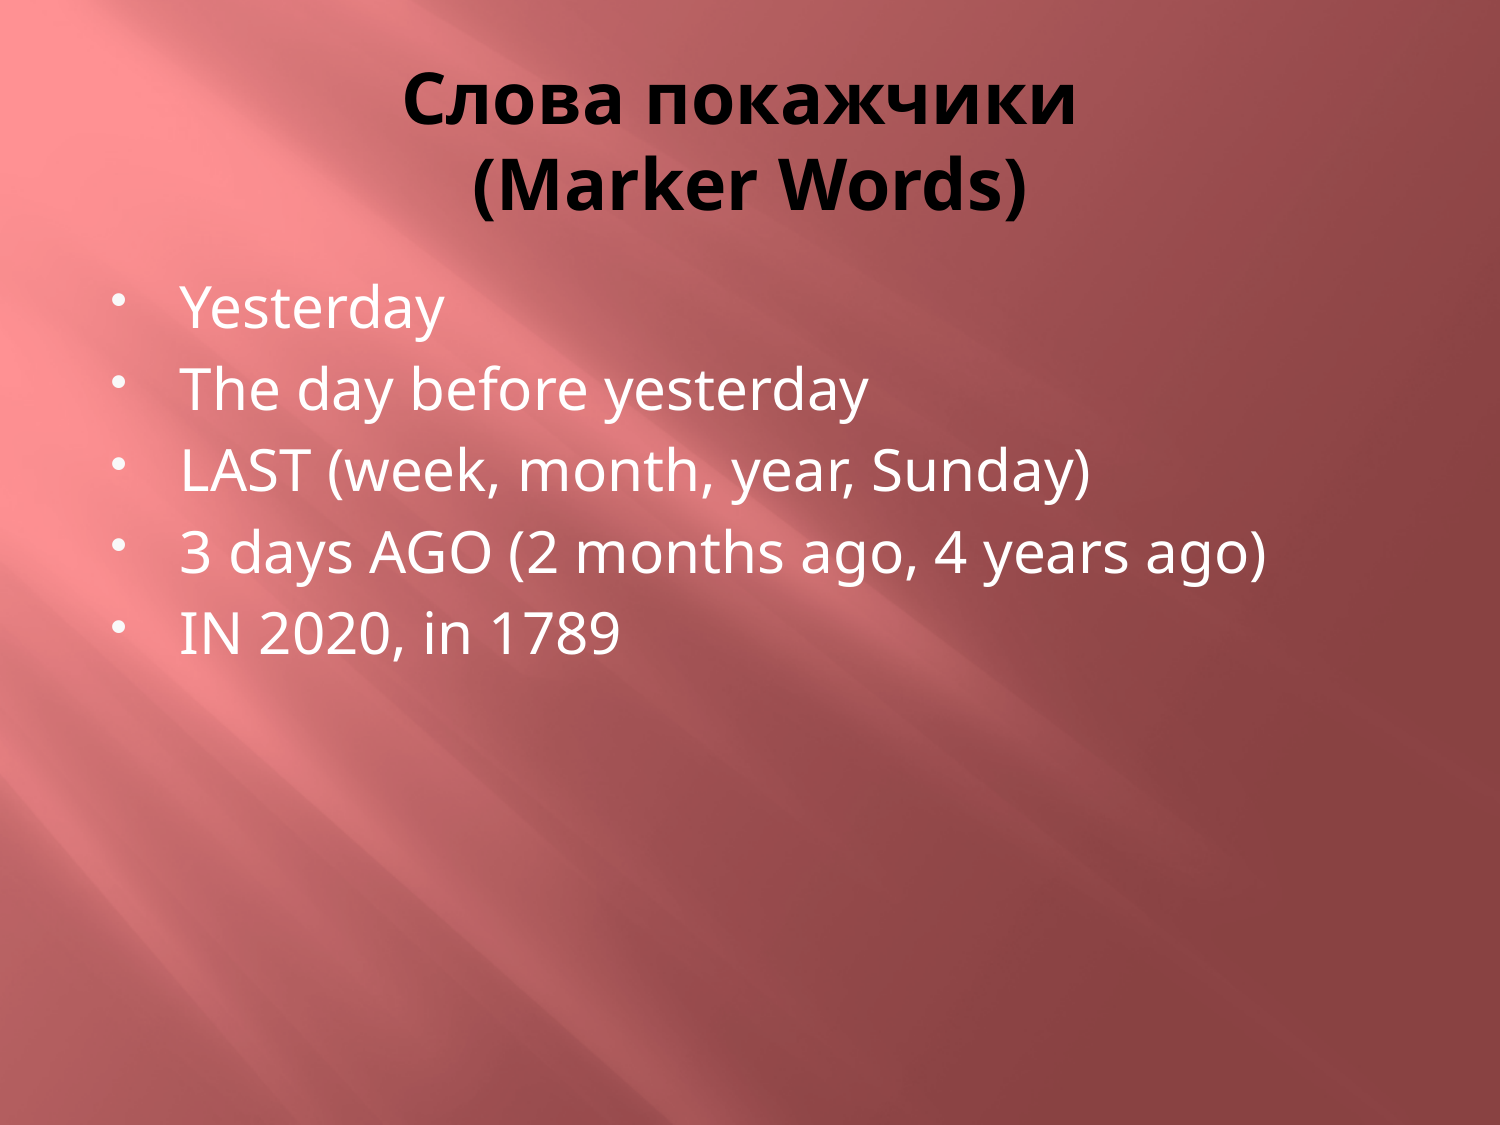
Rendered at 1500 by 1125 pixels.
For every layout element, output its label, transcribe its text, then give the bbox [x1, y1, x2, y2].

title Слова покажчики (Marker Words) [75, 45, 1425, 233]
list Yesterday The day before yesterday LAST (week, month, year, Sunday) 3 days AGO (2 months ago, 4 years ago) IN 2020, in 1789 [75, 262, 1425, 1035]
